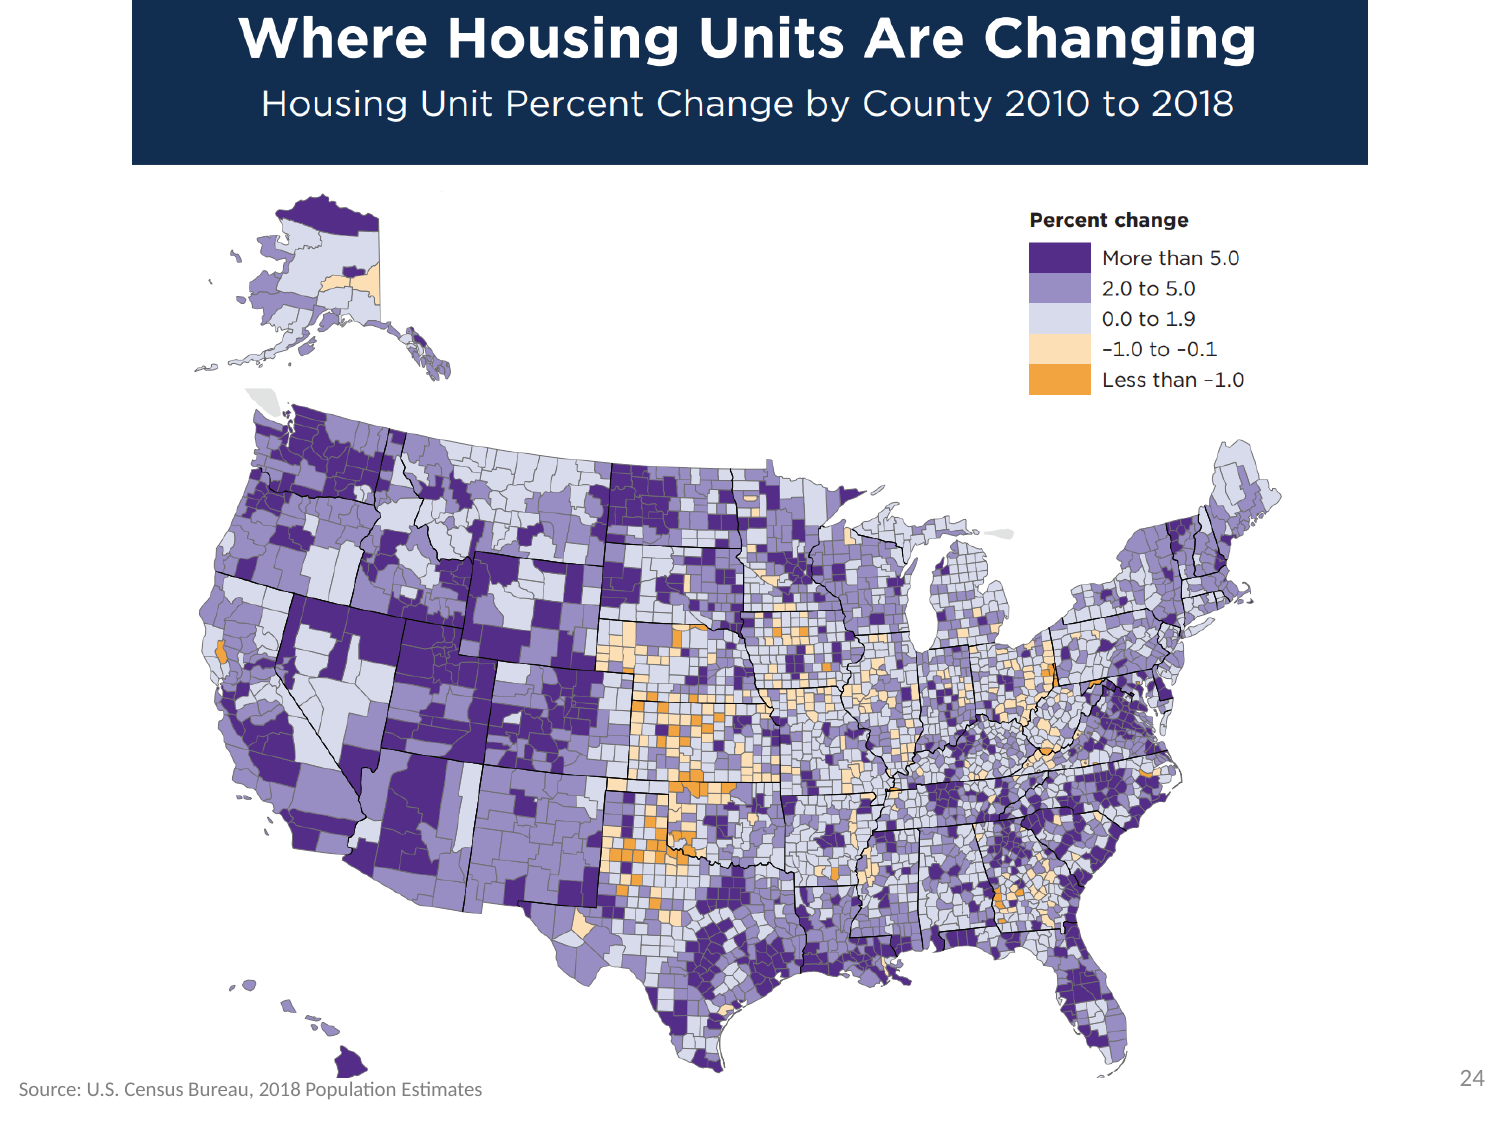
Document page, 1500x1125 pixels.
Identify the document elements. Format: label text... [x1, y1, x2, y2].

picture [132, 0, 1368, 1078]
slide_number 24 [1365, 1051, 1500, 1103]
text_box Source: U.S. Census Bureau, 2018 Population Estimates [4, 1067, 498, 1108]
